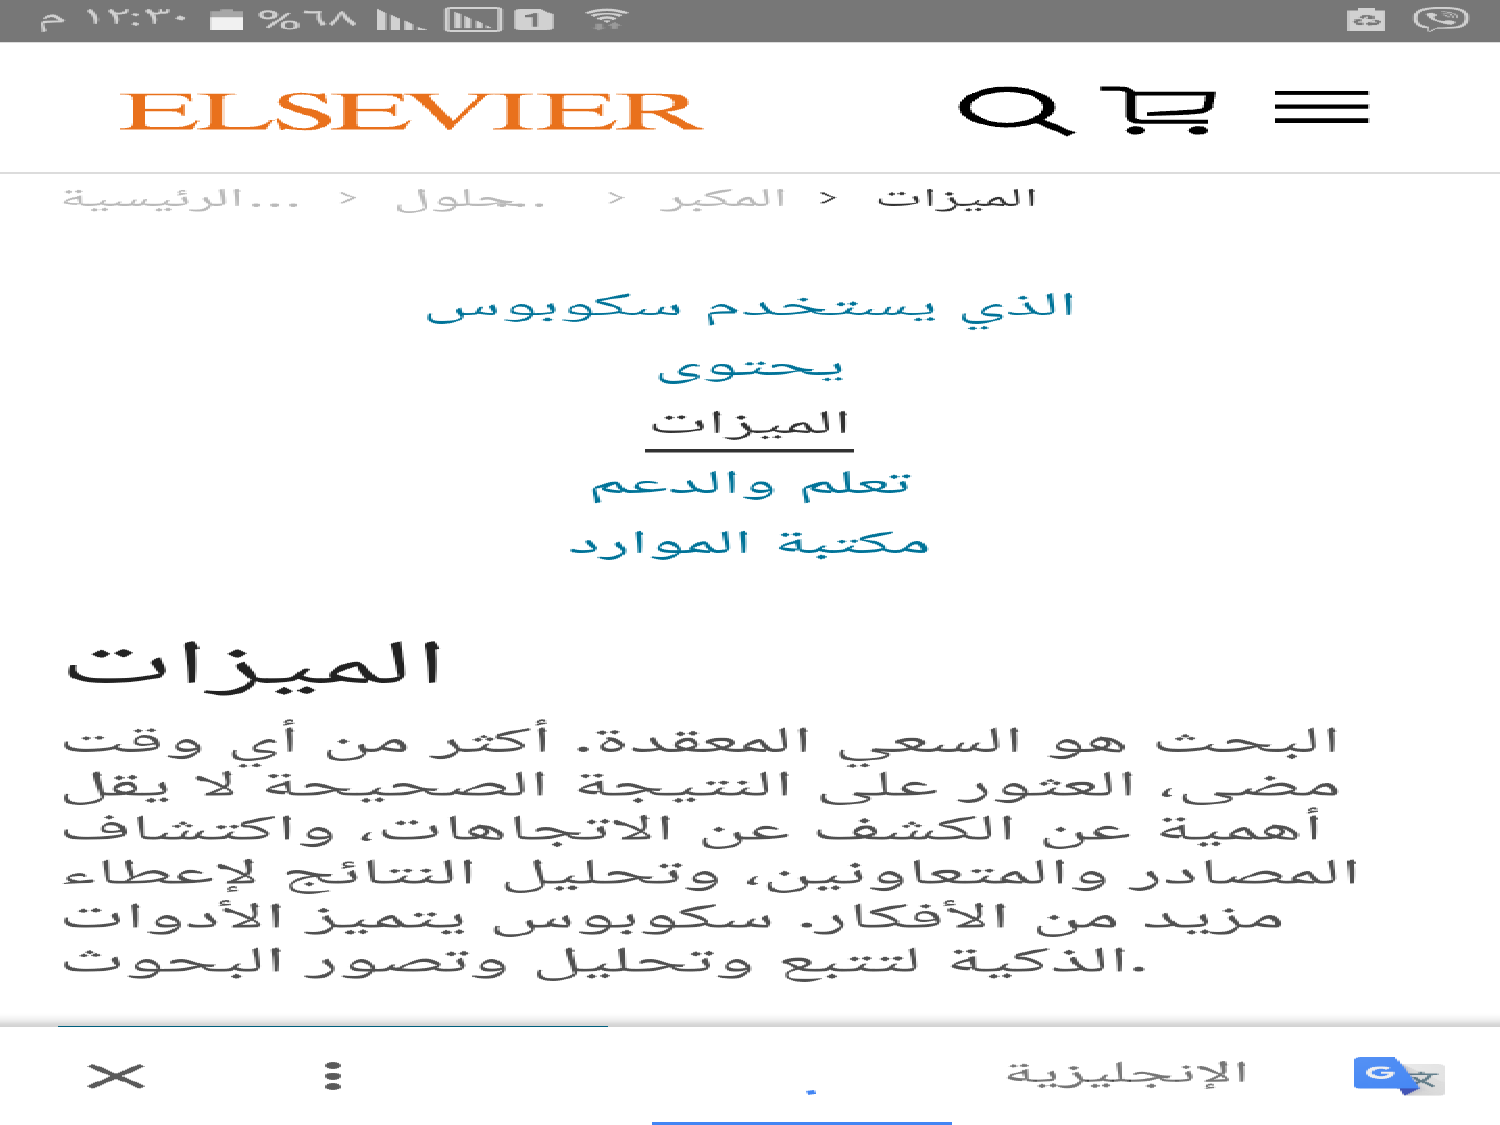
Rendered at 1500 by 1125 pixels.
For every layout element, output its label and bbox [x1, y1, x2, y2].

list [0, 0, 1500, 1125]
